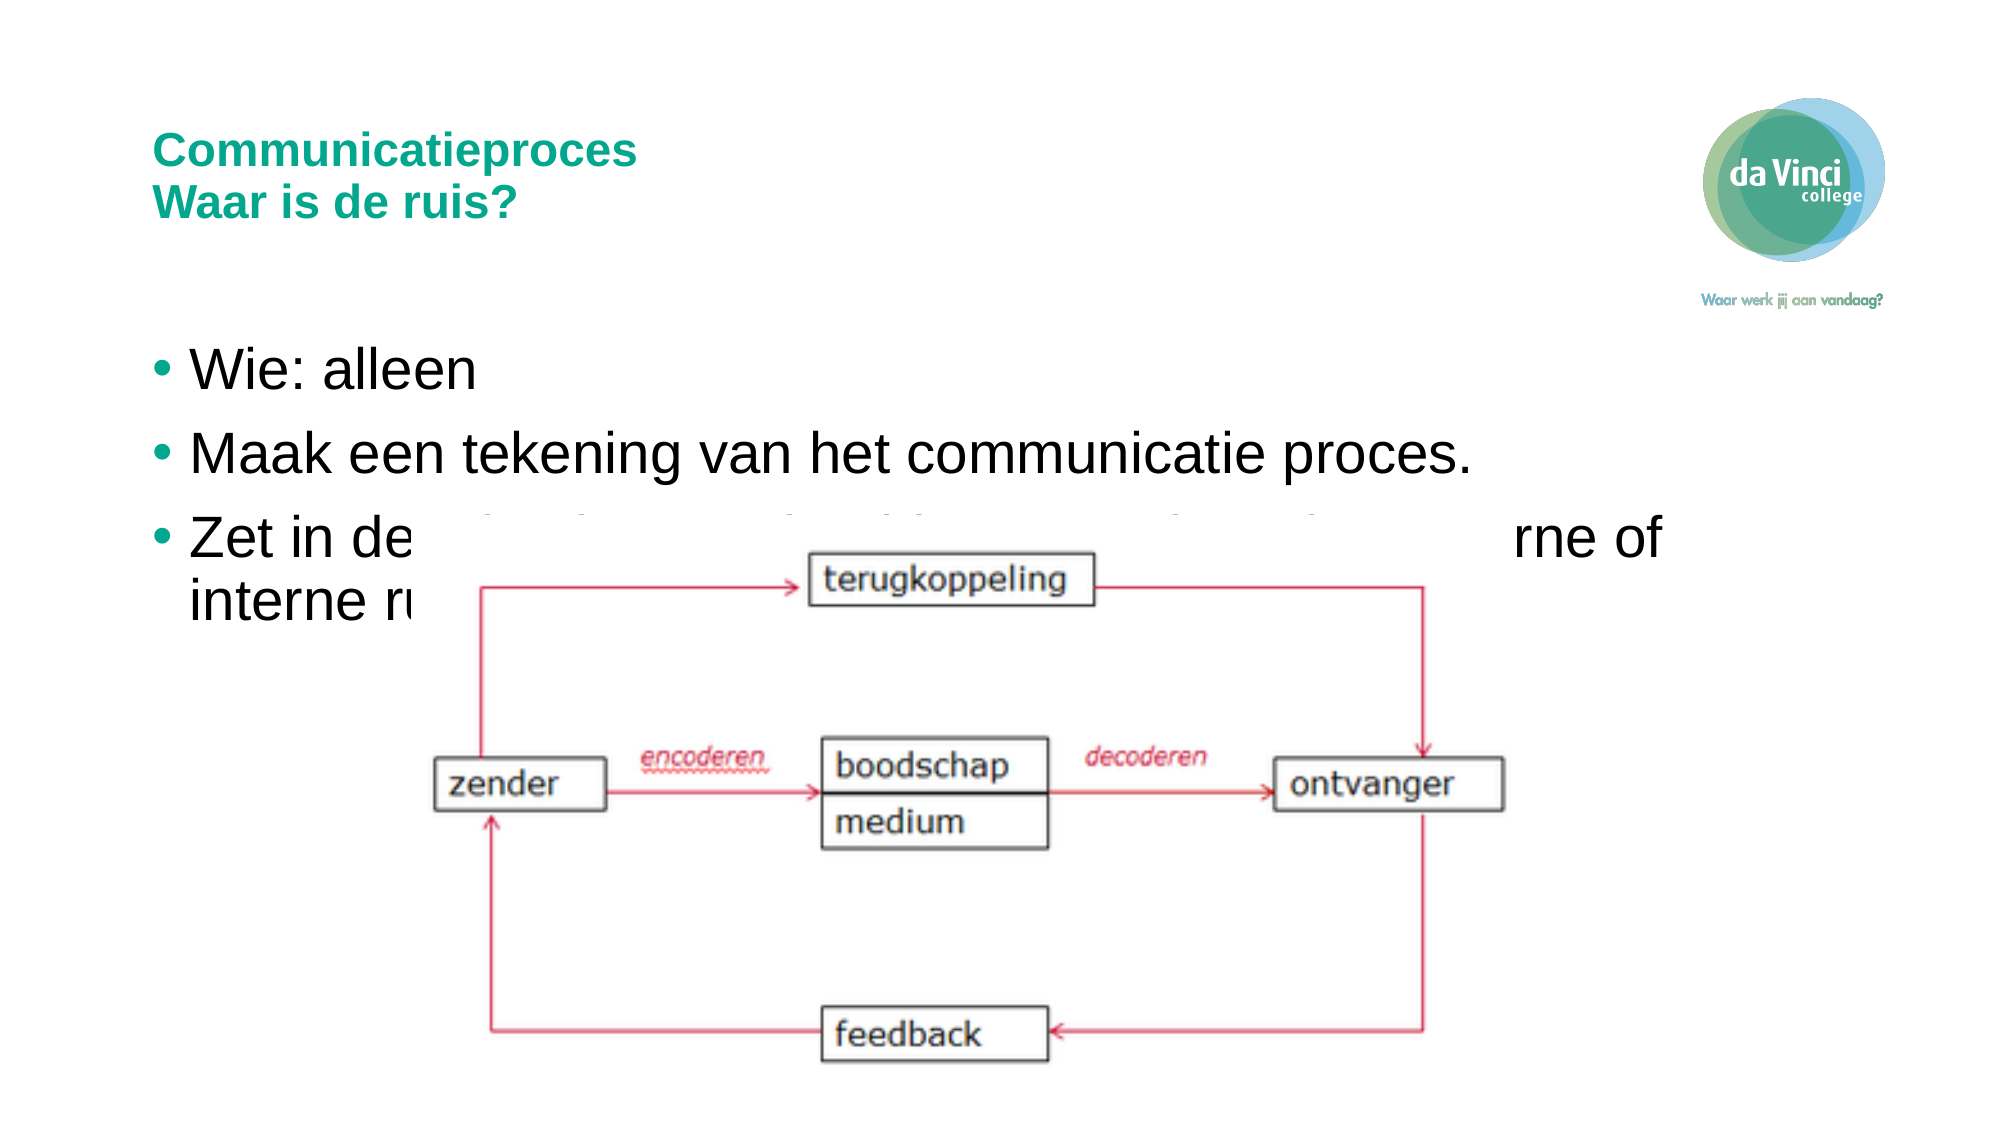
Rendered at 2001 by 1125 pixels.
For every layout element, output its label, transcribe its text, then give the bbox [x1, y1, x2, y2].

picture [411, 515, 1517, 1083]
list Wie: alleen Maak een tekening van het communicatie proces. Zet in de tekening voorbeelden van ruis. Is het externe of interne ruis? Geeft het de juiste plek in je tekening. [137, 332, 1863, 1046]
title Communicatieproces Waar is de ruis? [137, 118, 1863, 237]
picture [1701, 98, 1885, 309]
